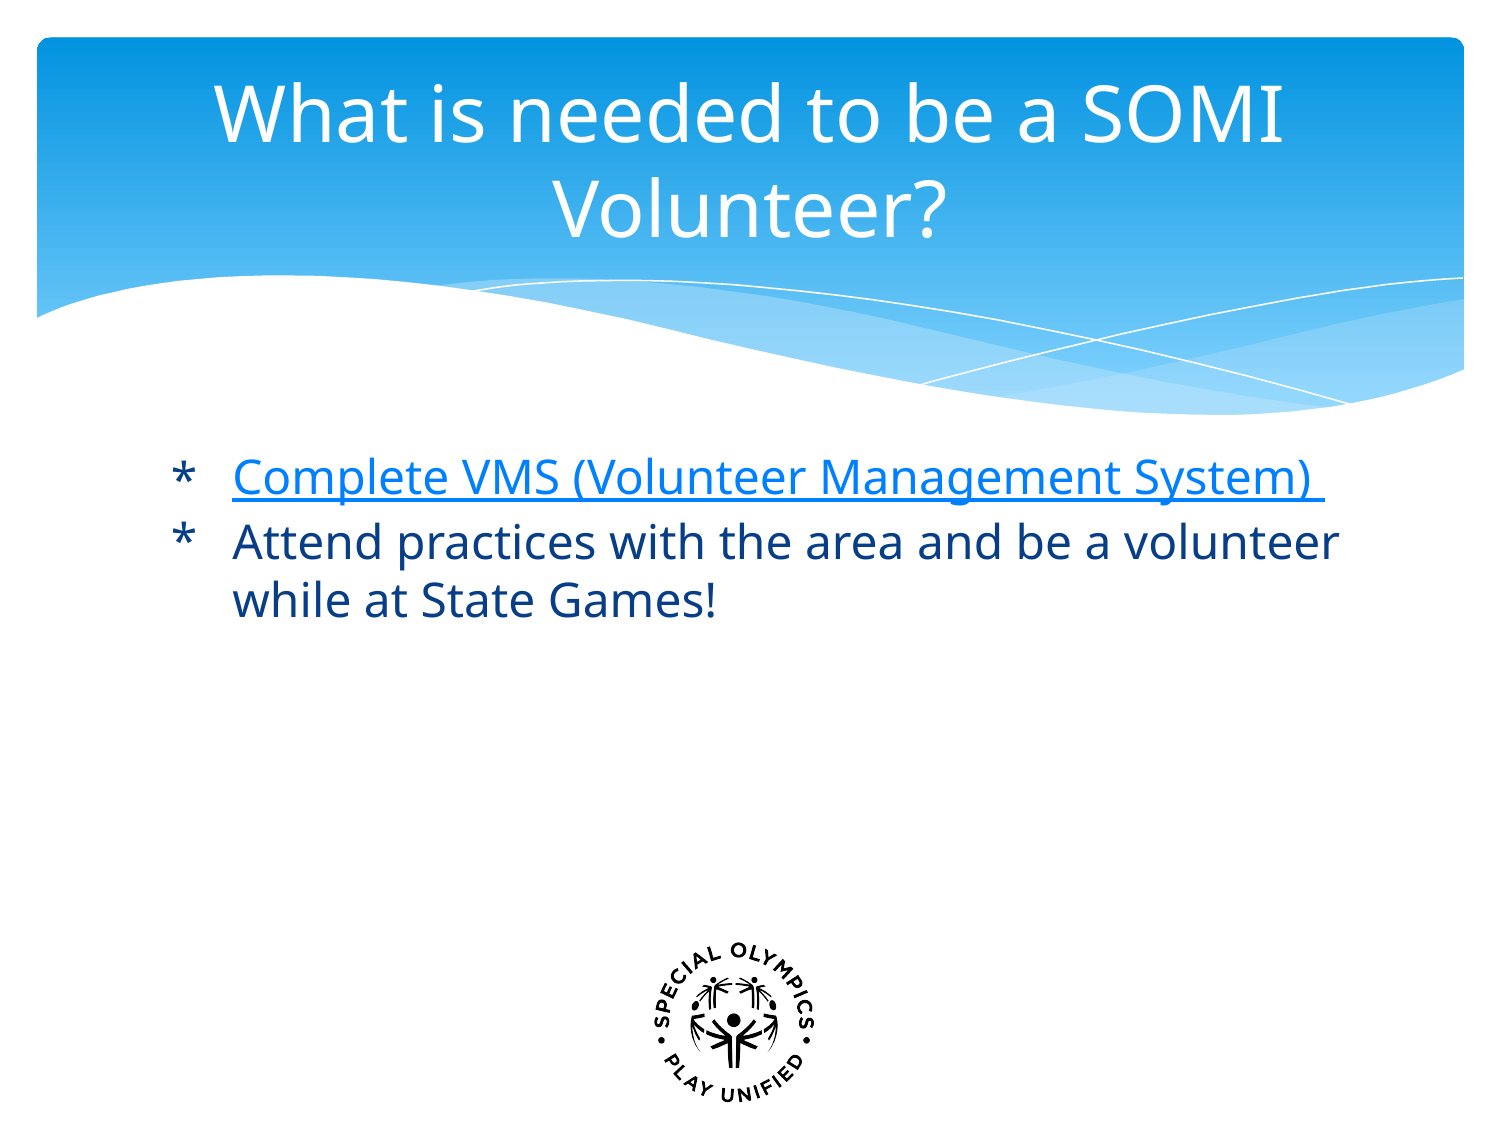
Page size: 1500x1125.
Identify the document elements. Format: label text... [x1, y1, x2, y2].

title What is needed to be a SOMI Volunteer? [75, 55, 1425, 261]
list Complete VMS (Volunteer Management System) Attend practices with the area and be a volunteer while at State Games! [142, 438, 1358, 1005]
picture [643, 932, 825, 1113]
